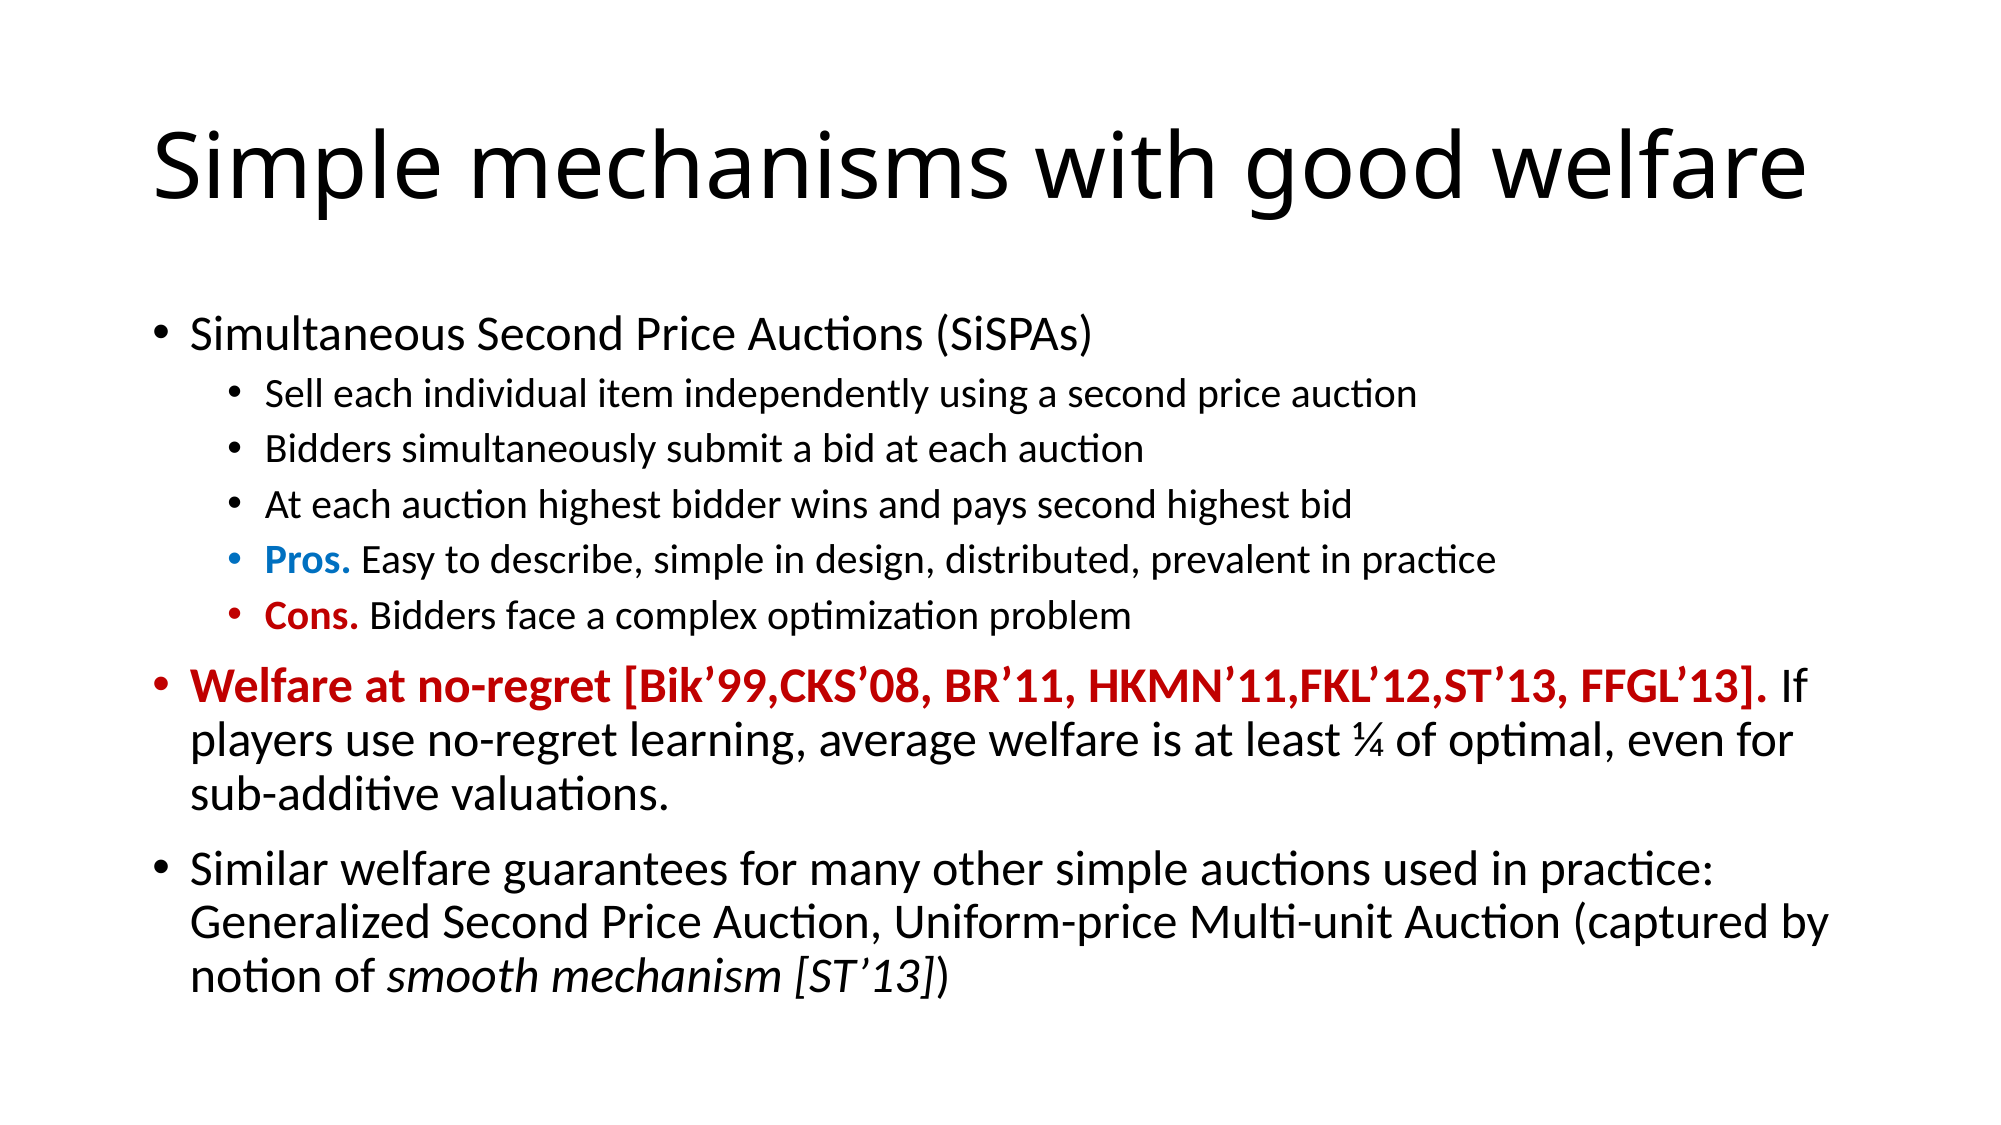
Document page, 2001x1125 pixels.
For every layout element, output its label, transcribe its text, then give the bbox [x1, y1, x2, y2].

title Simple mechanisms with good welfare [137, 59, 1863, 278]
list Simultaneous Second Price Auctions (SiSPAs) Sell each individual item independently using a second price auction Bidders simultaneously submit a bid at each auction At each auction highest bidder wins and pays second highest bid Pros. Easy to describe, simple in design, distributed, prevalent in practice Cons. Bidders face a complex optimization problem Welfare at no-regret [Bik’99,CKS’08, BR’11, HKMN’11,FKL’12,ST’13, FFGL’13]. If players use no-regret learning, average welfare is at least ¼ of optimal, even for sub-additive valuations. Similar welfare guarantees for many other simple auctions used in practice: Generalized Second Price Auction, Uniform-price Multi-unit Auction (captured by notion of smooth mechanism [ST’13]) [137, 299, 1863, 1014]
